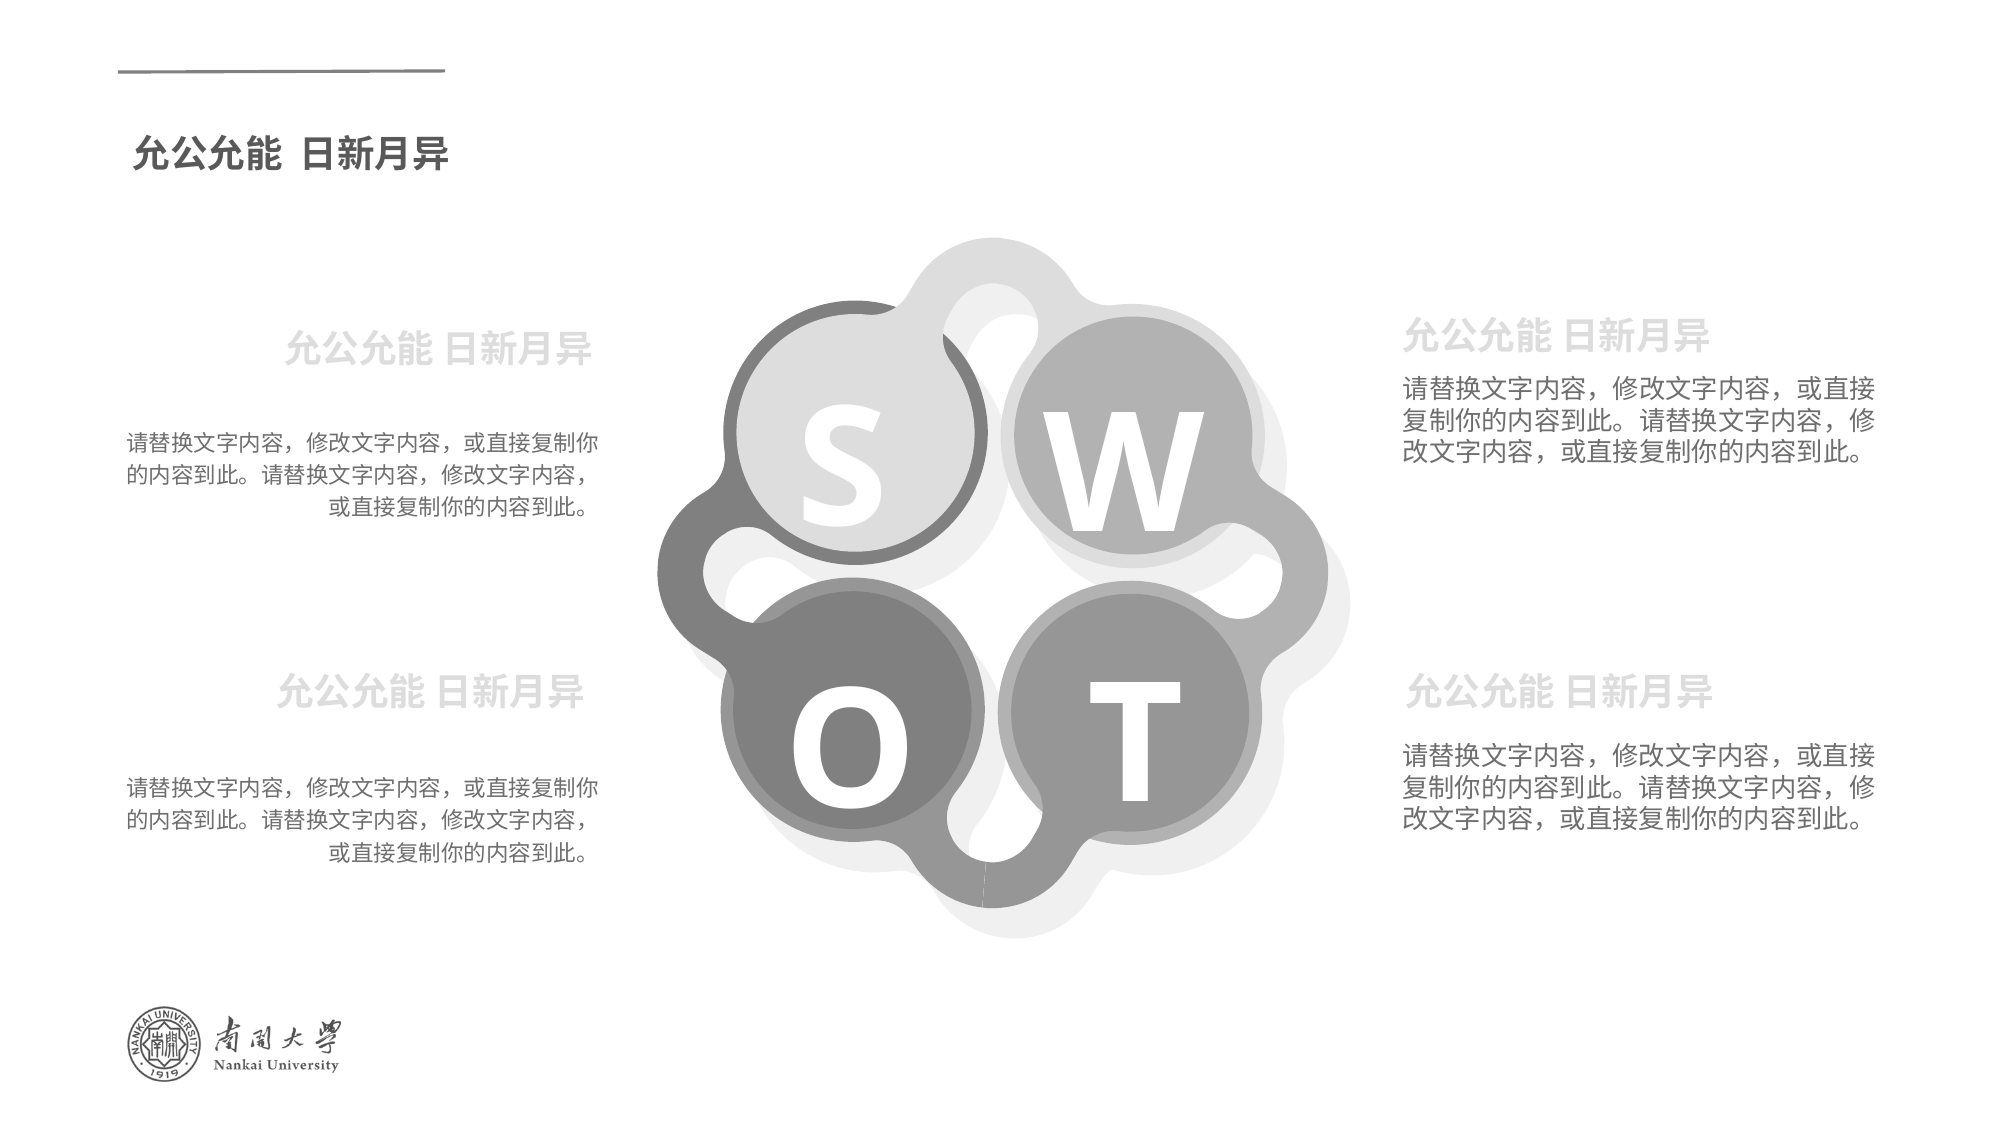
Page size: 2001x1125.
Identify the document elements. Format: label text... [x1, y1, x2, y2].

picture [127, 1006, 341, 1082]
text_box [116, 312, 1884, 714]
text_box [657, 237, 1351, 312]
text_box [657, 714, 1351, 939]
text_box 允公允能 日新月异 [117, 100, 592, 183]
text_box 请替换文字内容，修改文字内容，或直接复制你的内容到此。请替换文字内容，修改文字内容，或直接复制你的内容到此。 [122, 768, 599, 868]
text_box 请替换文字内容，修改文字内容，或直接复制你的内容到此。请替换文字内容，修改文字内容，或直接复制你的内容到此。 [1402, 736, 1878, 837]
